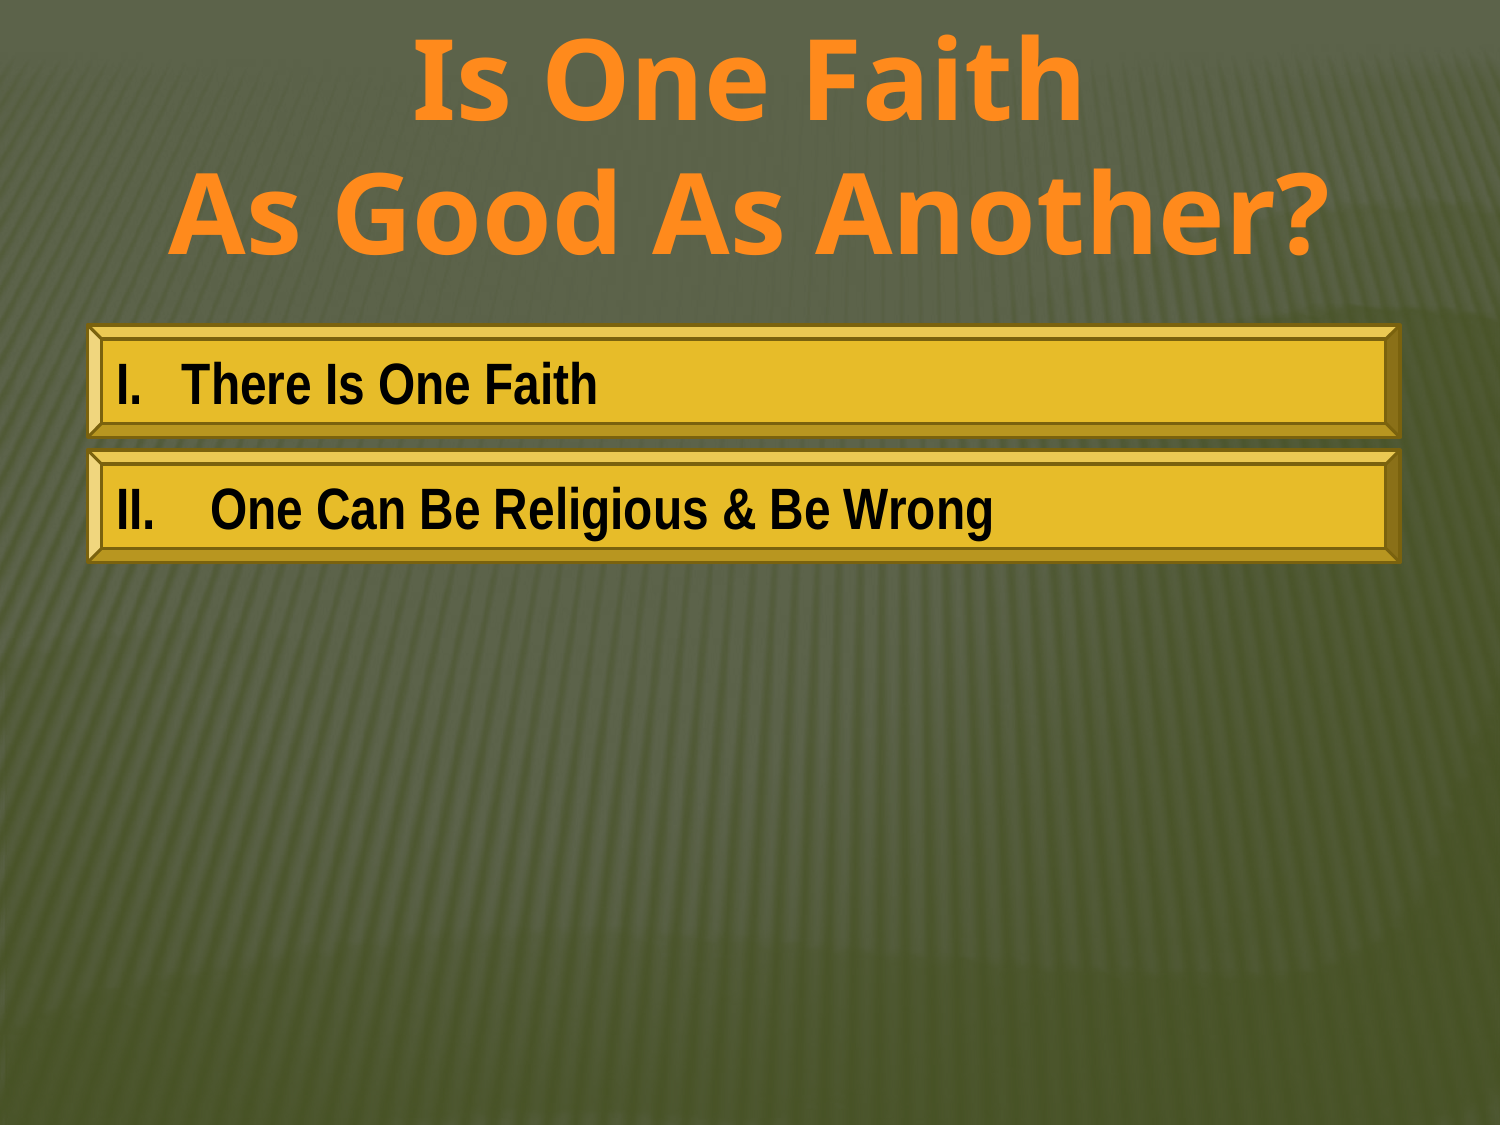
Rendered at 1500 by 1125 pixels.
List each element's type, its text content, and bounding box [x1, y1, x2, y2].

text_box One Can Be Religious & Be Wrong [85, 448, 1402, 565]
text_box There Is One Faith [85, 323, 1402, 440]
text_box Is One Faith As Good As Another? [0, 0, 1500, 285]
